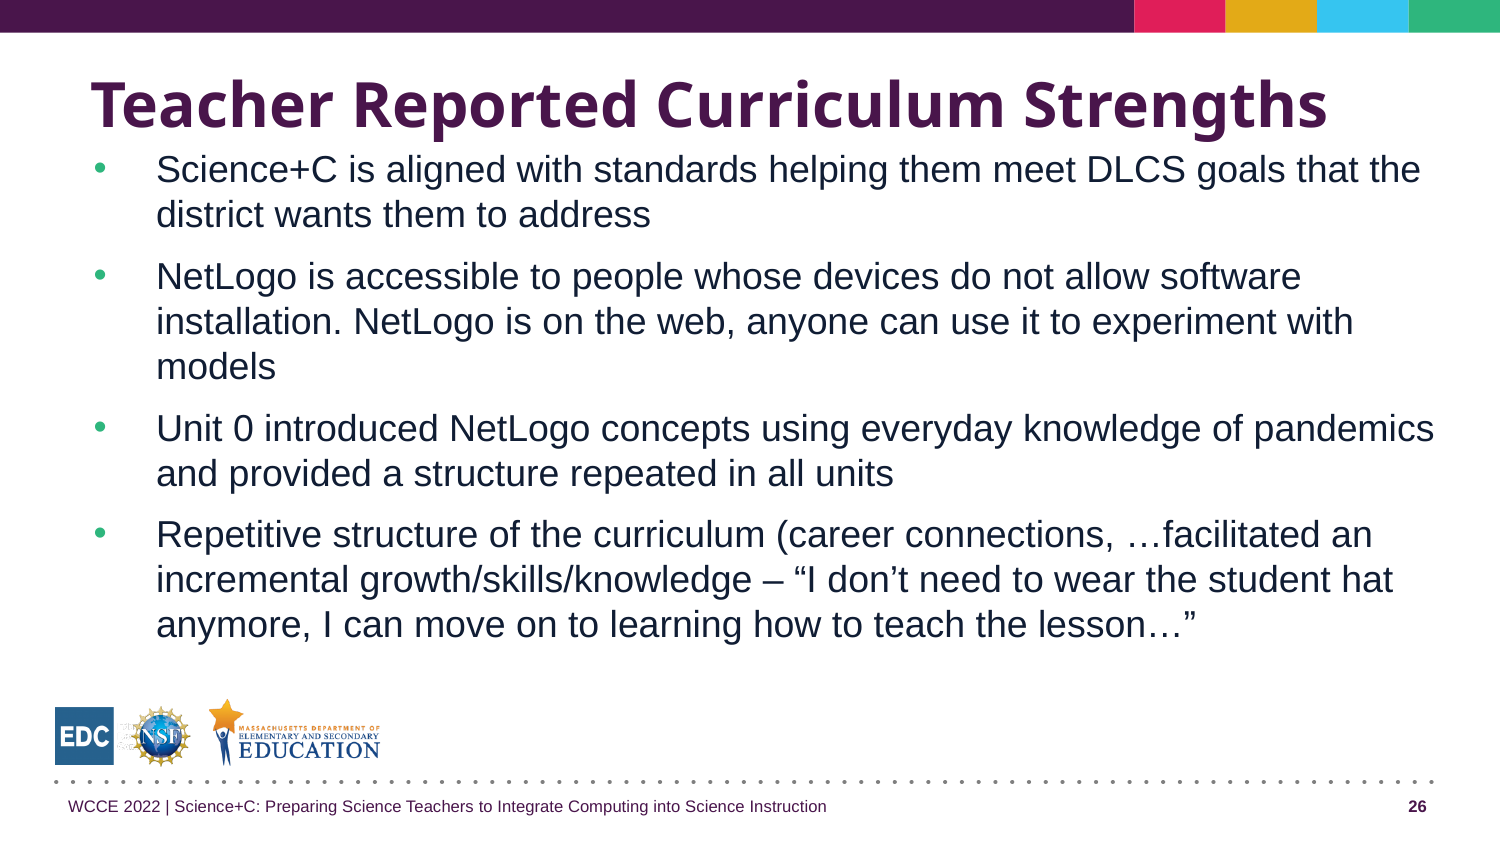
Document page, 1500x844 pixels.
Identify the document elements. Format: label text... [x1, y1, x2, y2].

list Science+C is aligned with standards helping them meet DLCS goals that the district wants them to address NetLogo is accessible to people whose devices do not allow software installation. NetLogo is on the web, anyone can use it to experiment with models Unit 0 introduced NetLogo concepts using everyday knowledge of pandemics and provided a structure repeated in all units Repetitive structure of the curriculum (career connections, …facilitated an incremental growth/skills/knowledge – “I don’t need to wear the student hat anymore, I can move on to learning how to teach the lesson…” [69, 139, 1469, 761]
title Strengths of Professional Development [69, 35, 1469, 120]
text_box WCCE 2022 | Science+C: Preparing Science Teachers to Integrate Computing into Science Instruction [53, 788, 895, 827]
text_box Teacher Reported Curriculum Strengths [74, 71, 1425, 148]
picture [55, 704, 192, 767]
picture [207, 693, 382, 779]
text_box 26 [1369, 788, 1442, 827]
